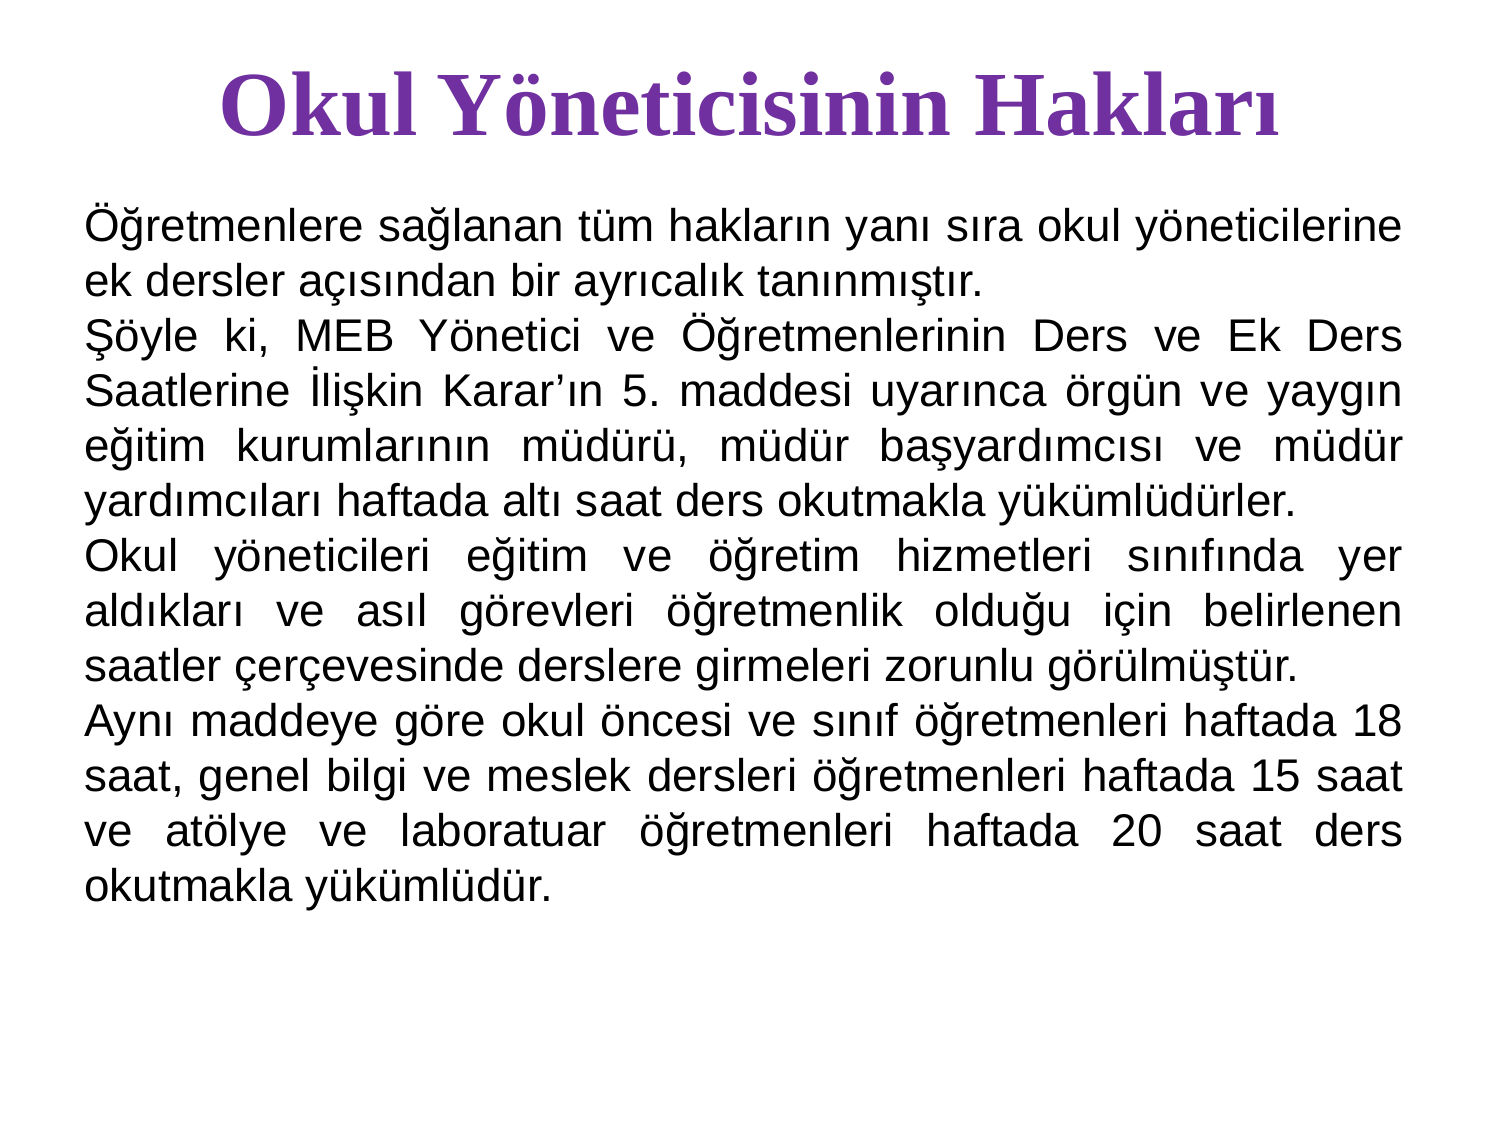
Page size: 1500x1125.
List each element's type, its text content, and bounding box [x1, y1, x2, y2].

title Okul Yöneticisinin Hakları [75, 4, 1425, 192]
list Öğretmenlere sağlanan tüm hakların yanı sıra okul yöneticilerine ek dersler açısından bir ayrıcalık tanınmıştır. Şöyle ki, MEB Yönetici ve Öğretmenlerinin Ders ve Ek Ders Saatlerine İlişkin Karar’ın 5. maddesi uyarınca örgün ve yaygın eğitim kurumlarının müdürü, müdür başyardımcısı ve müdür yardımcıları haftada altı saat ders okutmakla yükümlüdürler. Okul yöneticileri eğitim ve öğretim hizmetleri sınıfında yer aldıkları ve asıl görevleri öğretmenlik olduğu için belirlenen saatler çerçevesinde derslere girmeleri zorunlu görülmüştür. Aynı maddeye göre okul öncesi ve sınıf öğretmenleri haftada 18 saat, genel bilgi ve meslek dersleri öğretmenleri haftada 15 saat ve atölye ve laboratuar öğretmenleri haftada 20 saat ders okutmakla yükümlüdür. [69, 187, 1420, 1094]
